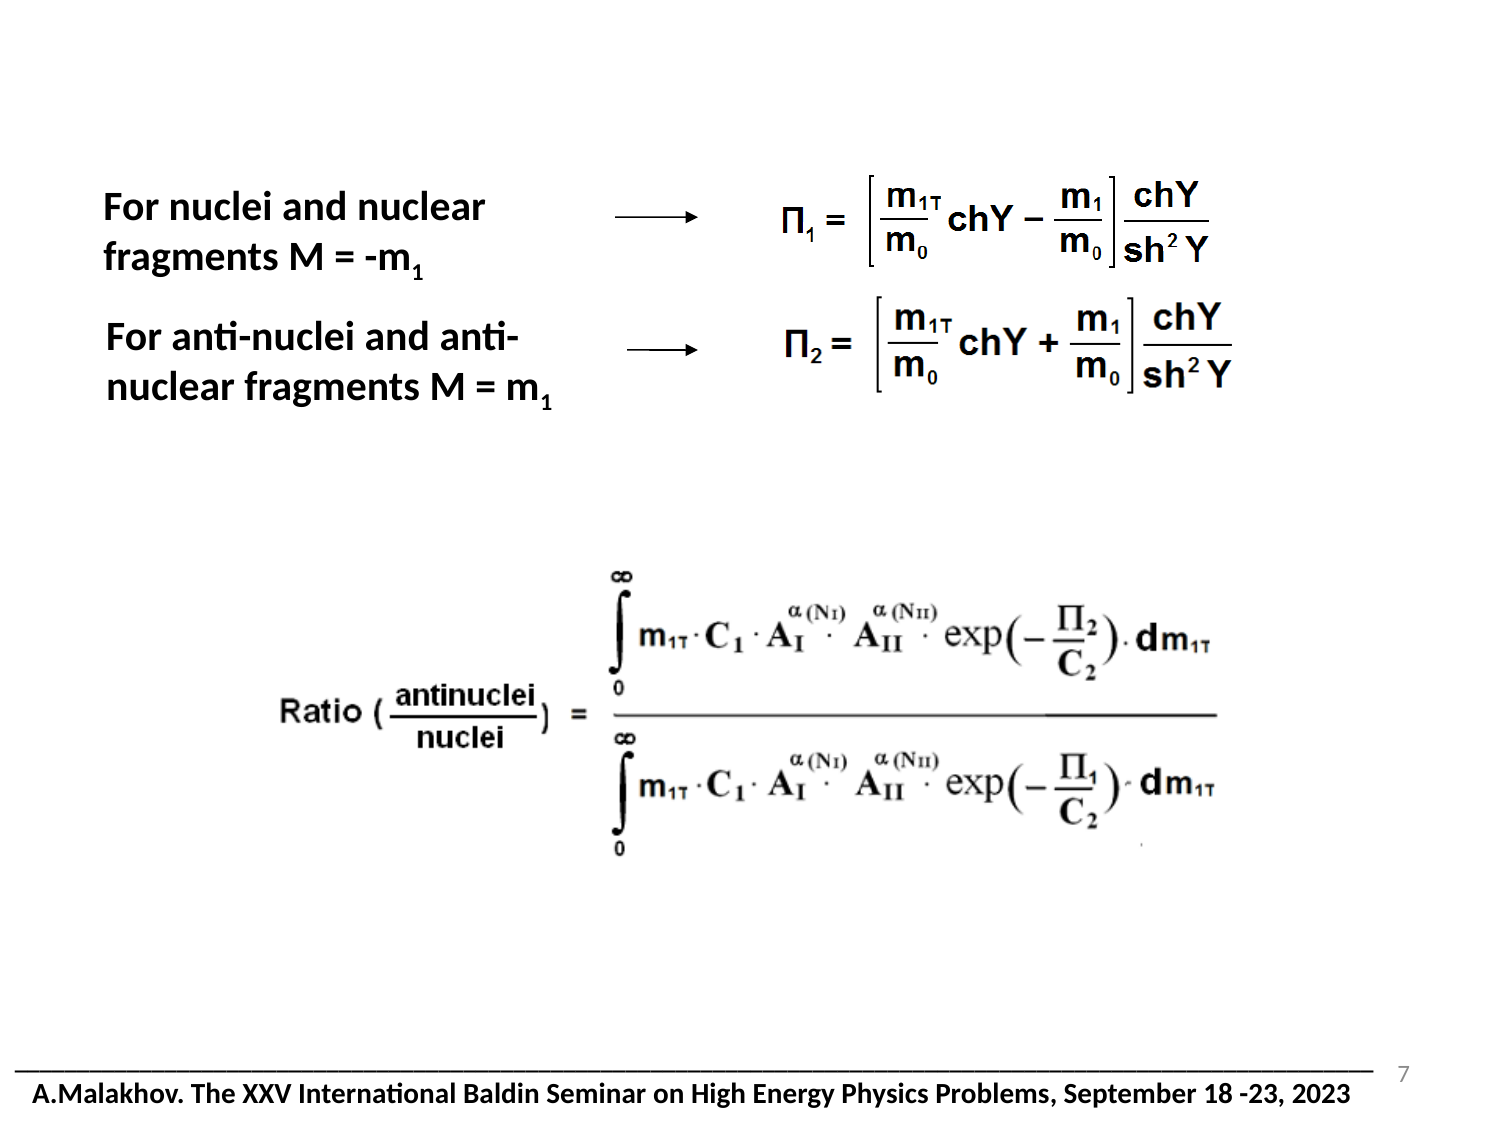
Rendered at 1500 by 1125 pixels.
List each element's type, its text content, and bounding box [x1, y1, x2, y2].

picture [265, 562, 1227, 865]
text_box For anti-nuclei and anti-nuclear fragments M = m1 [91, 301, 620, 423]
slide_number 7 [1400, 1042, 1425, 1103]
picture [761, 160, 1245, 424]
text_box _____________________________________________________________________________________________________________ A.Malakhov. The XXV International Baldin Seminar on High Energy Physics Problems, September 18 -23, 2023 [0, 1036, 1400, 1117]
text_box [615, 211, 698, 224]
text_box For nuclei and nuclear fragments M = -m1 [88, 171, 514, 293]
text_box [627, 343, 698, 357]
